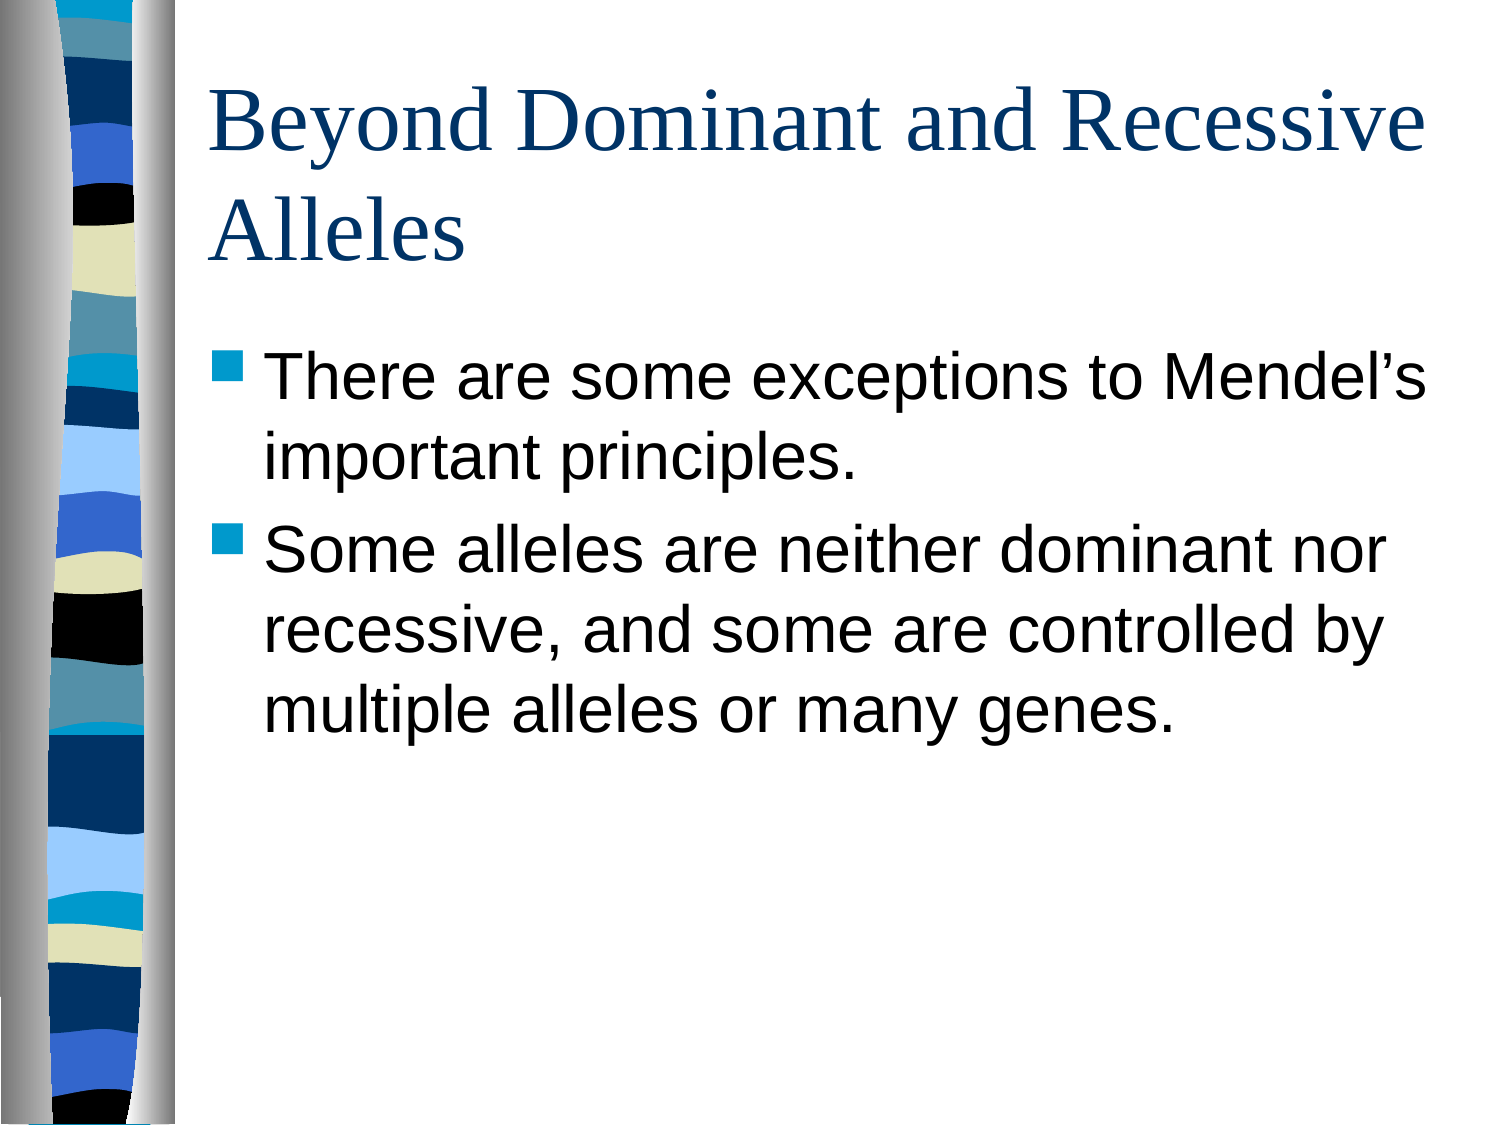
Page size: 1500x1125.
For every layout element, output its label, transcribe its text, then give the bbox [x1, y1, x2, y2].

title Beyond Dominant and Recessive Alleles [192, 74, 1468, 263]
list There are some exceptions to Mendel’s important principles. Some alleles are neither dominant nor recessive, and some are controlled by multiple alleles or many genes. [192, 324, 1468, 1001]
